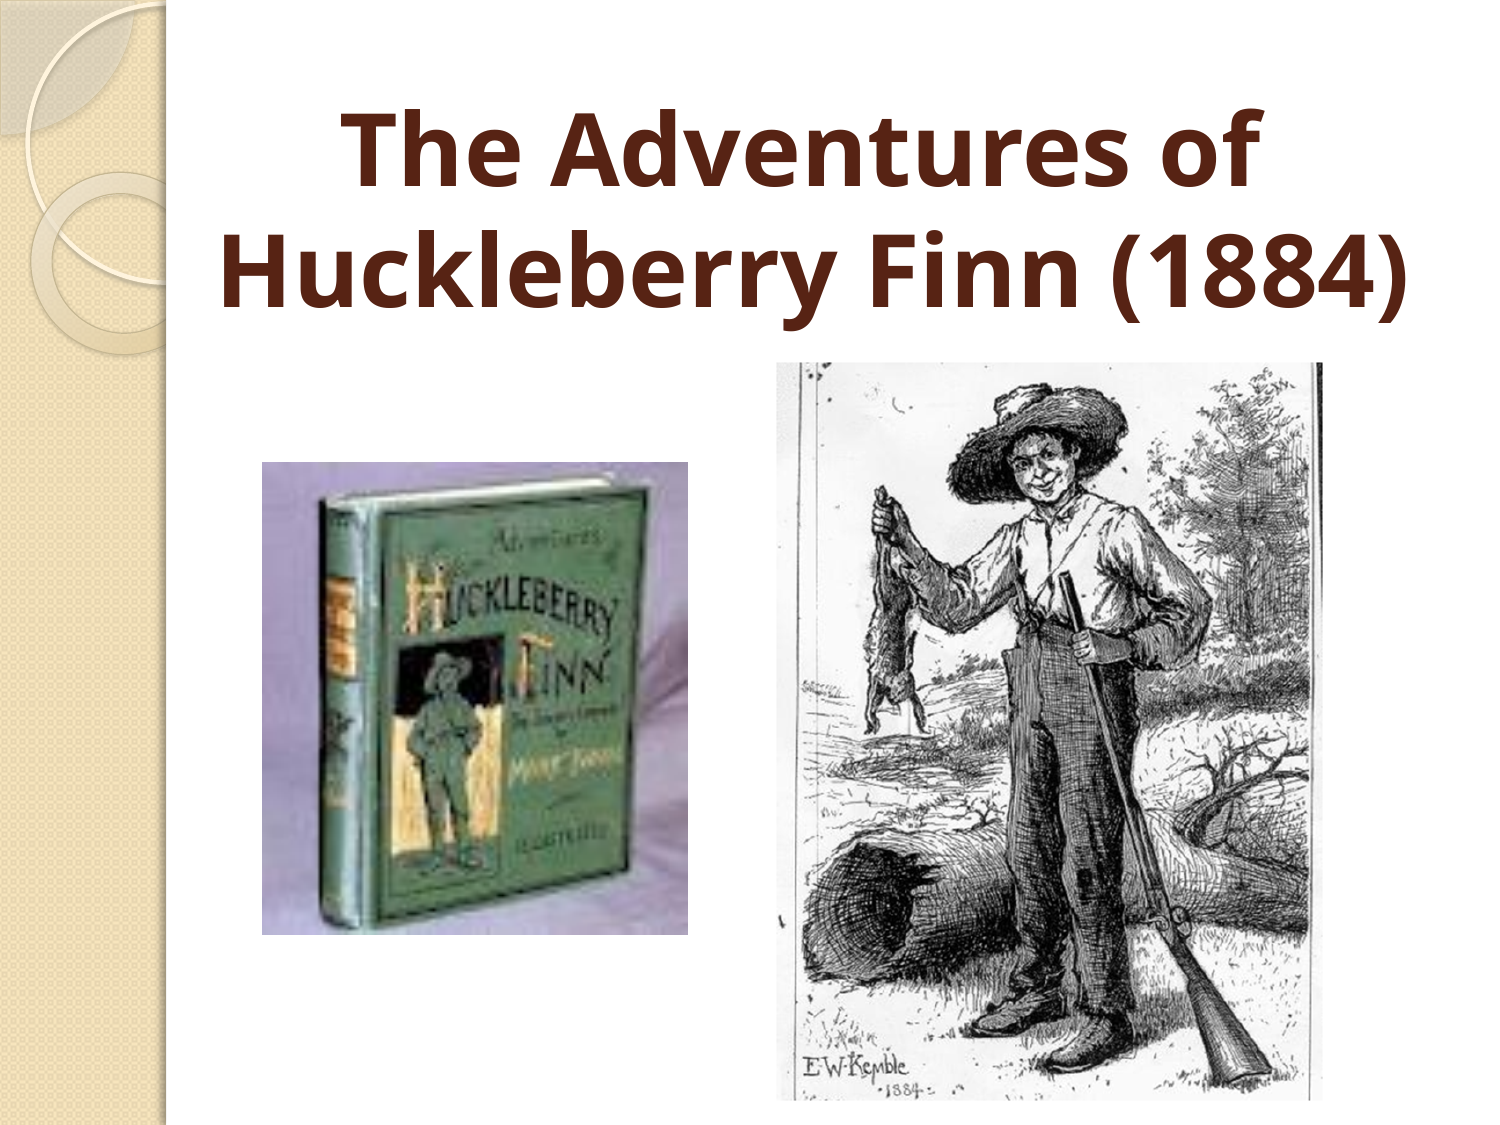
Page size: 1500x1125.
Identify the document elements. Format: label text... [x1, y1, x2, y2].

picture [774, 360, 1324, 1102]
picture [262, 462, 688, 935]
title The Adventures of Huckleberry Finn (1884) [162, 37, 1438, 375]
